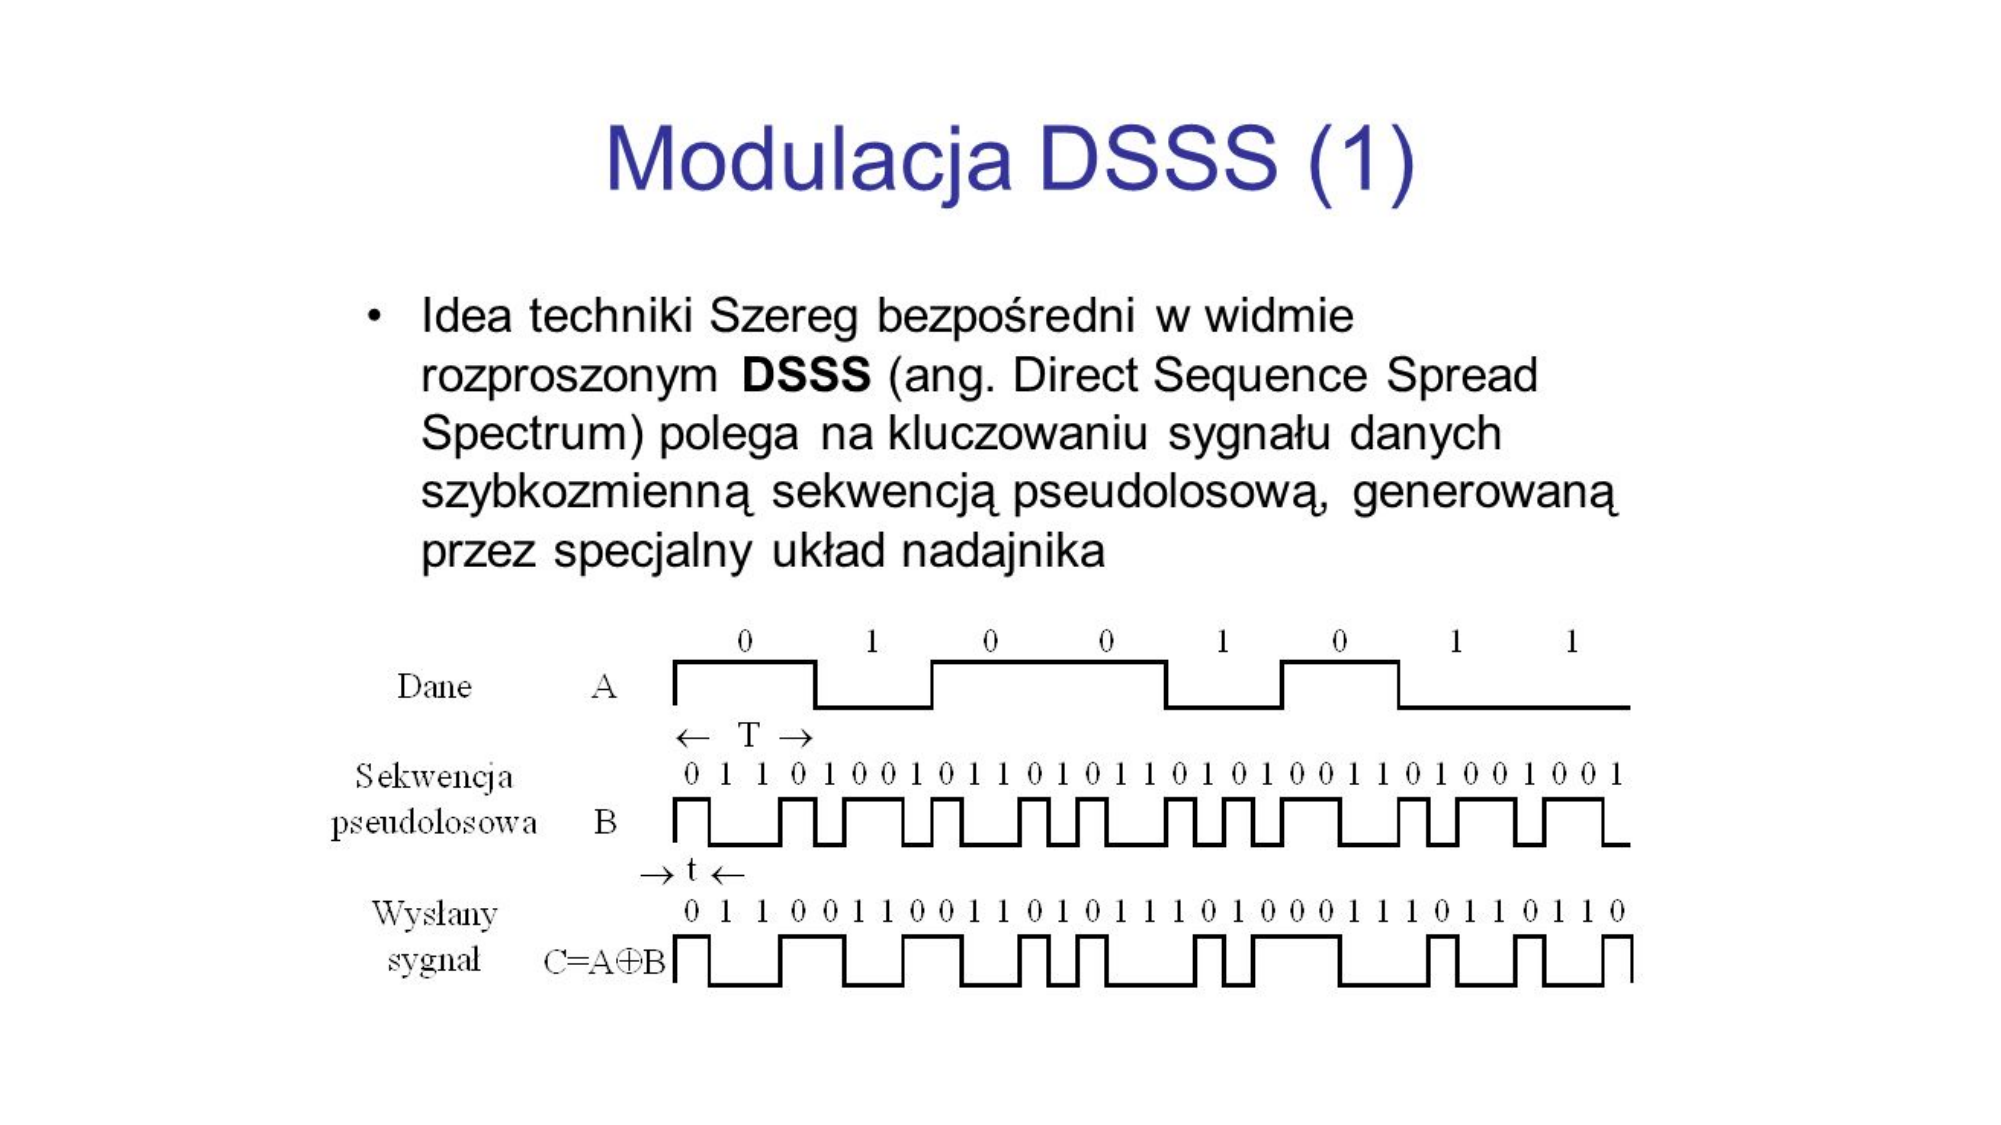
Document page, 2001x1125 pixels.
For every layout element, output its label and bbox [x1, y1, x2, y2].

picture [278, 21, 1742, 1119]
